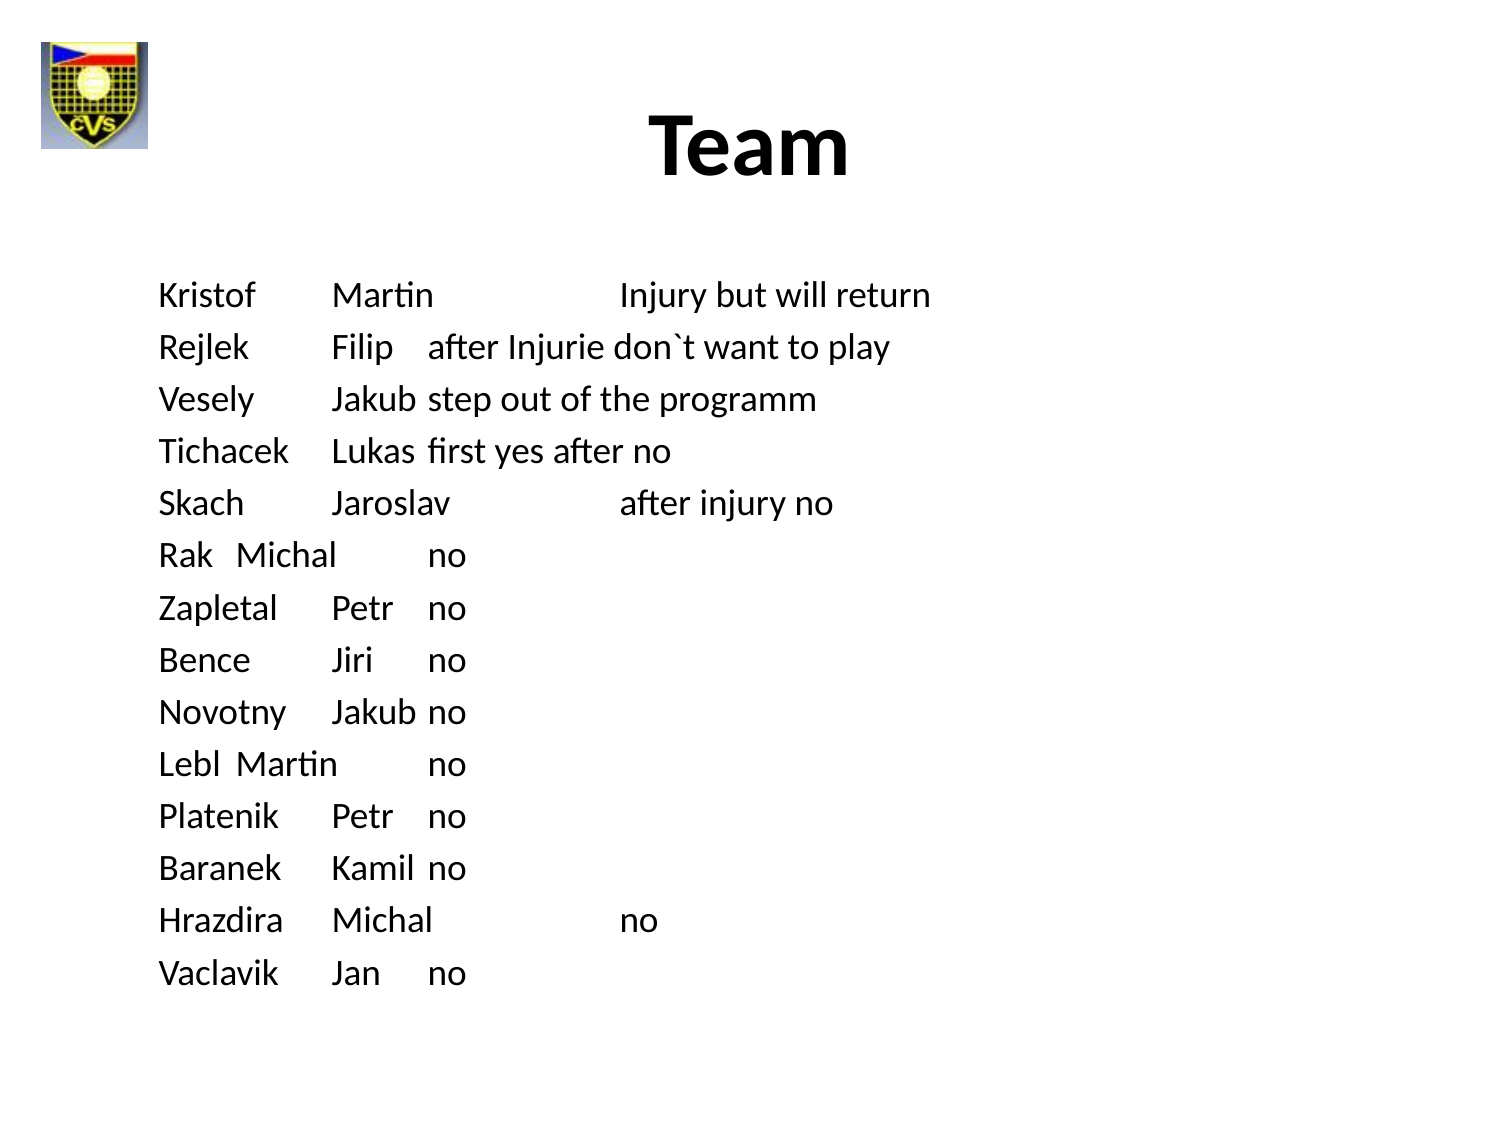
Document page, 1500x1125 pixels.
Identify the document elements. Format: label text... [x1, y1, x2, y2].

list Kristof Martin Injury but will return Rejlek Filip after Injurie don`t want to play Vesely Jakub step out of the programm Tichacek Lukas first yes after no Skach Jaroslav after injury no Rak Michal no Zapletal Petr no Bence Jiri no Novotny Jakub no Lebl Martin no Platenik Petr no Baranek Kamil no Hrazdira Michal no Vaclavik Jan no [75, 262, 1425, 1005]
picture [41, 42, 148, 150]
title Team [75, 45, 1425, 233]
